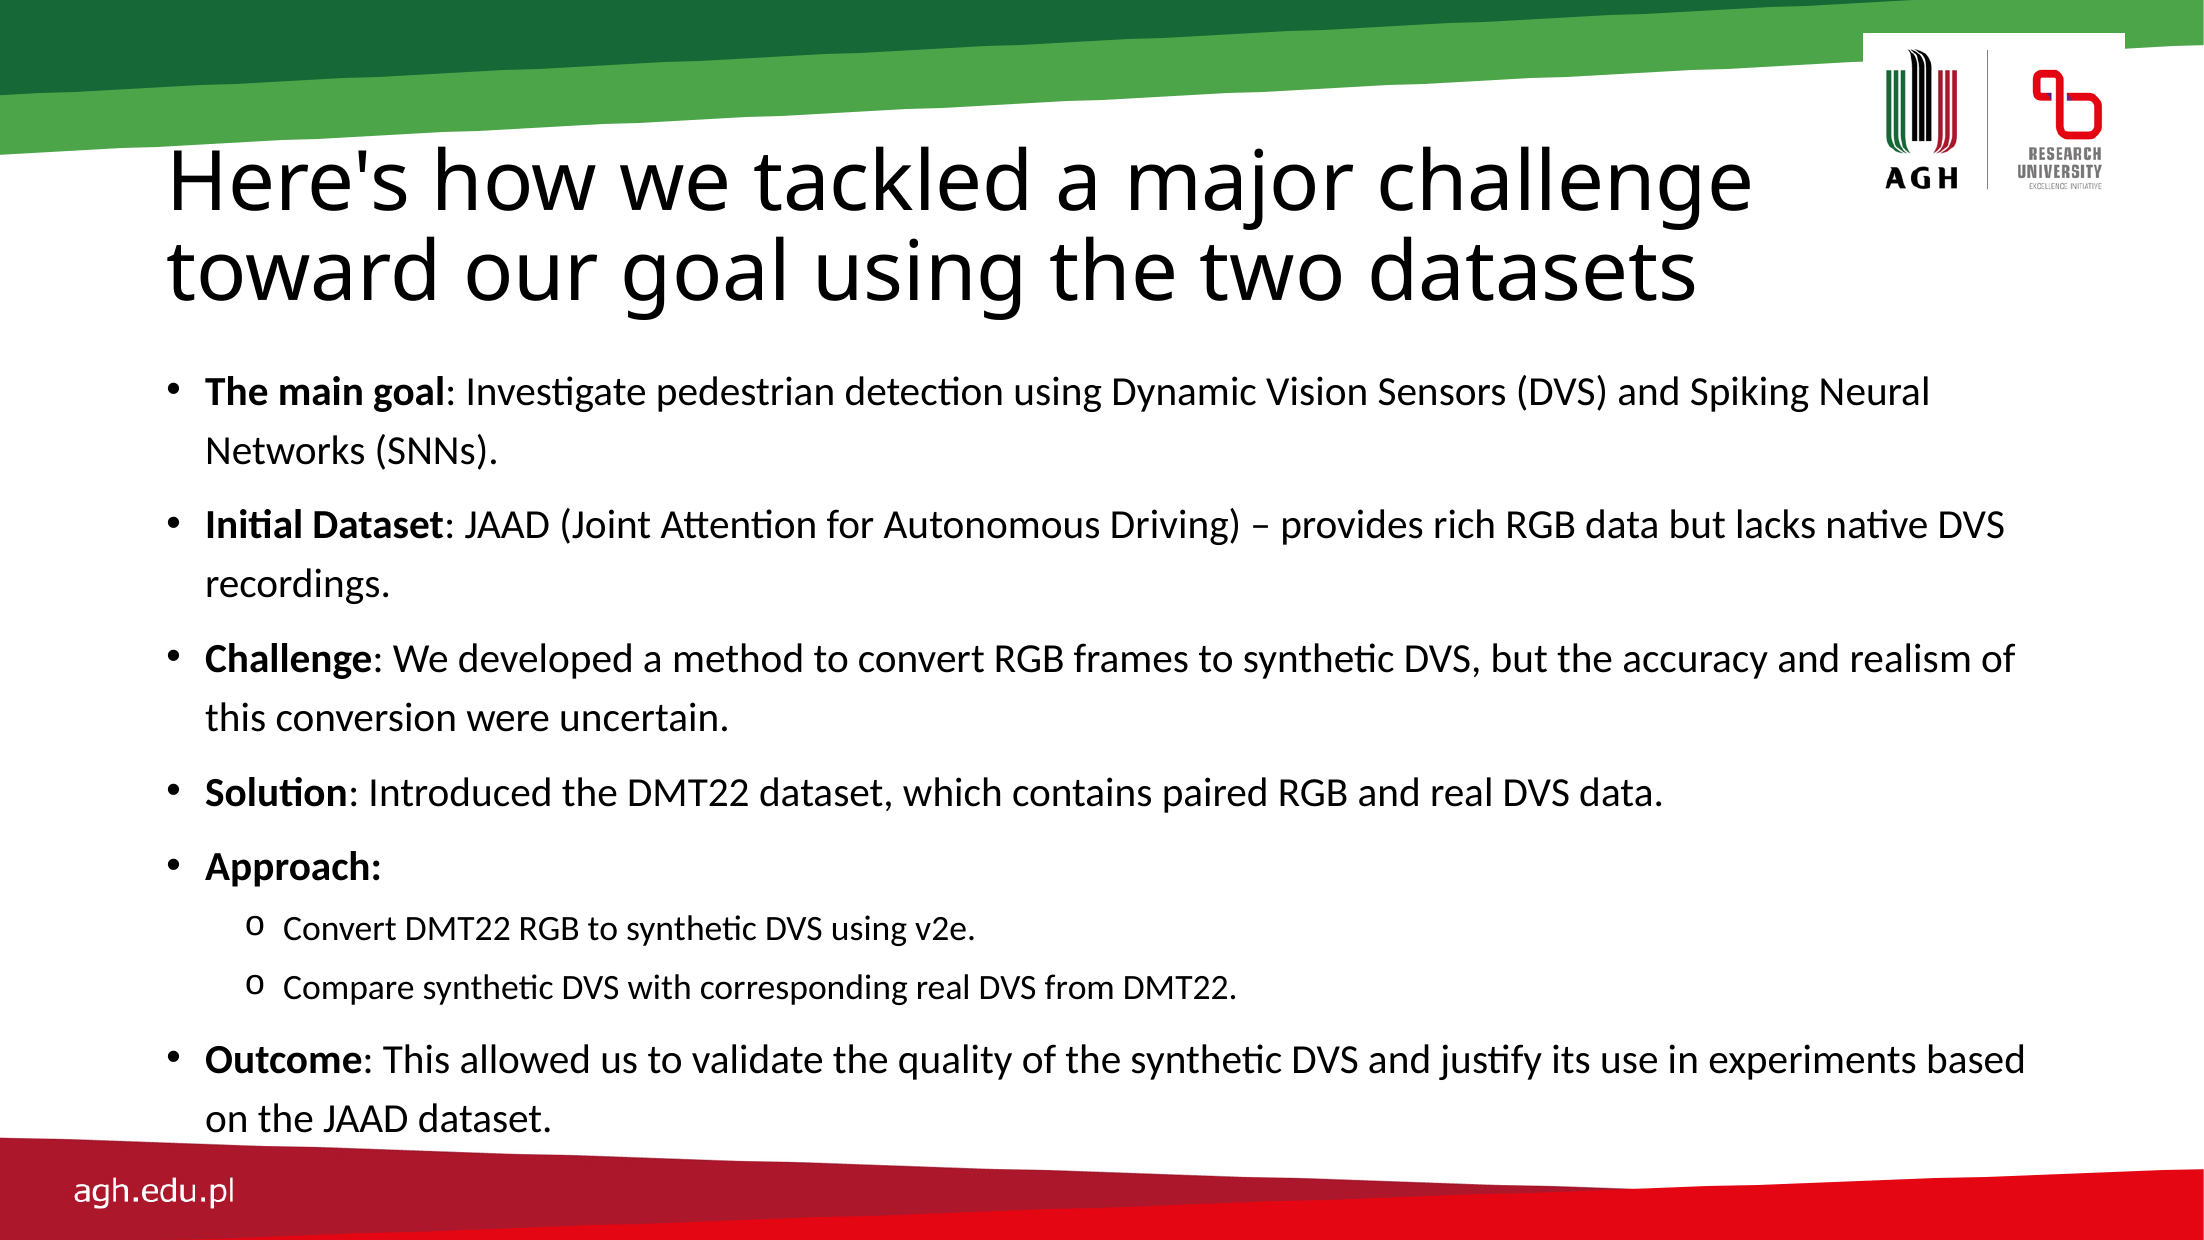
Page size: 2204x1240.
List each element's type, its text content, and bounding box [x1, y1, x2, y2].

picture [0, 0, 2204, 1240]
title Here's how we tackled a major challenge toward our goal using the two datasets [151, 110, 1882, 346]
list The main goal: Investigate pedestrian detection using Dynamic Vision Sensors (DVS) and Spiking Neural Networks (SNNs). Initial Dataset: JAAD (Joint Attention for Autonomous Driving) – provides rich RGB data but lacks native DVS recordings. Challenge: We developed a method to convert RGB frames to synthetic DVS, but the accuracy and realism of this conversion were uncertain. Solution: Introduced the DMT22 dataset, which contains paired RGB and real DVS data. Approach: Convert DMT22 RGB to synthetic DVS using v2e. Compare synthetic DVS with corresponding real DVS from DMT22. Outcome: This allowed us to validate the quality of the synthetic DVS and justify its use in experiments based on the JAAD dataset. [151, 346, 2052, 1151]
